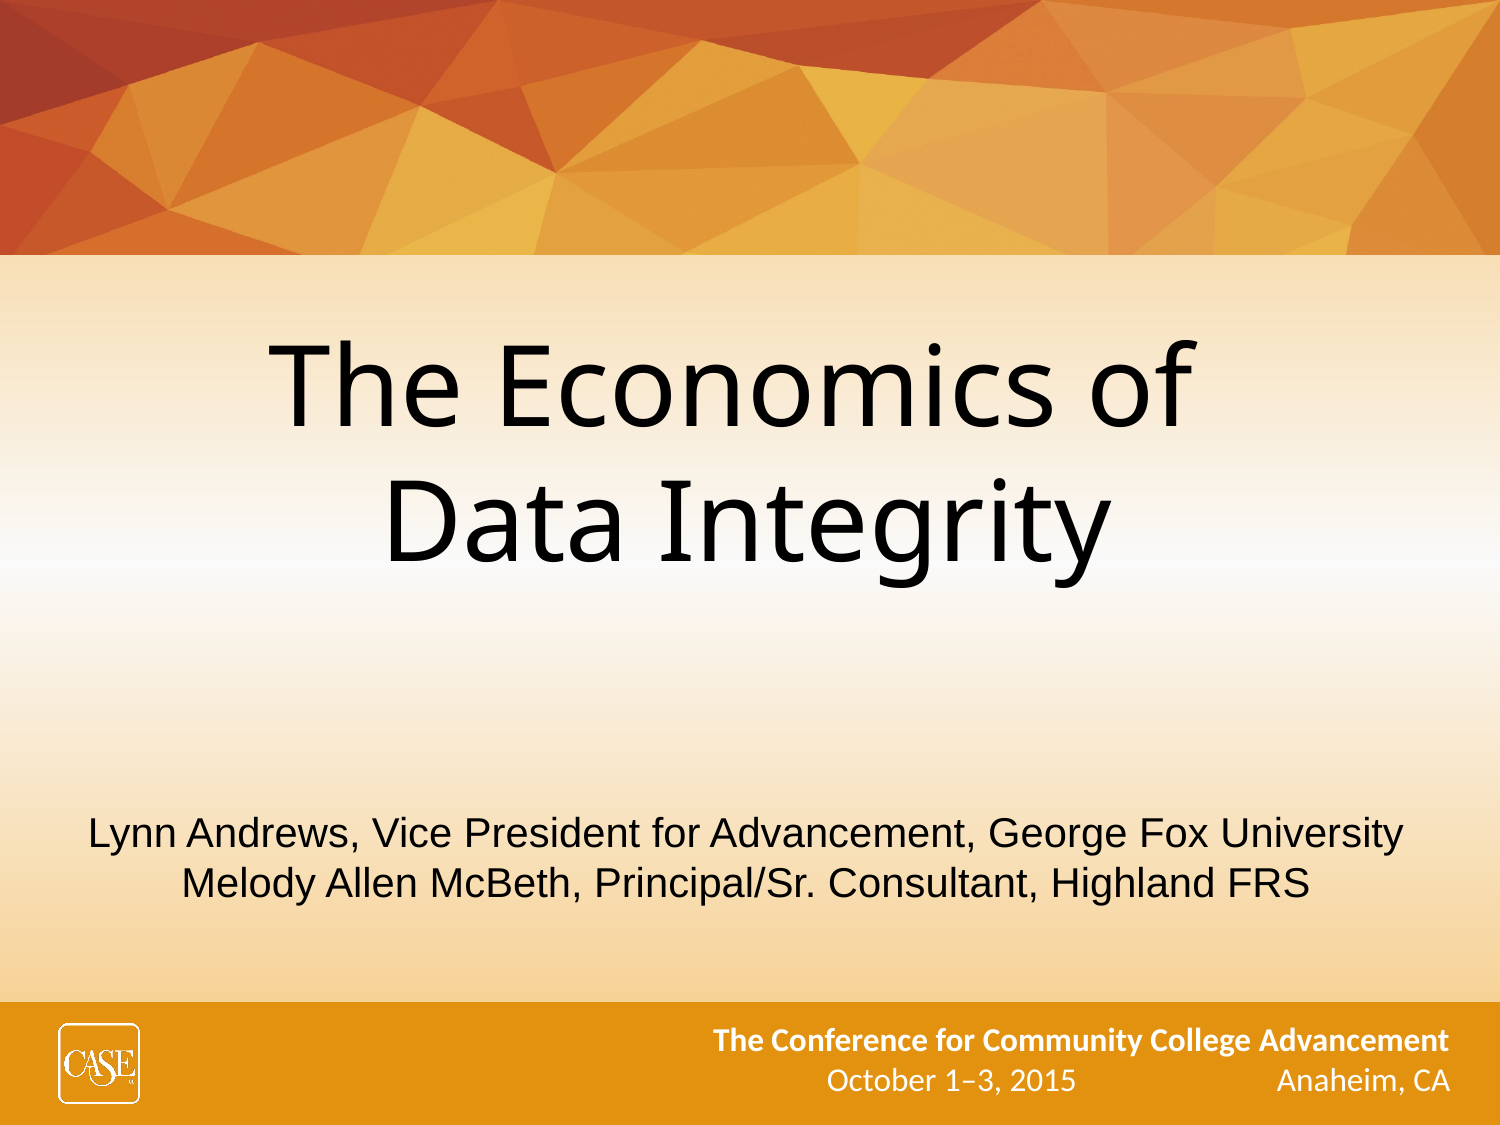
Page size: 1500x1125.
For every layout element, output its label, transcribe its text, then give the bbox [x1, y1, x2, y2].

picture [0, 1002, 1500, 1125]
picture [0, 0, 1500, 255]
text_box Lynn Andrews, Vice President for Advancement, George Fox University Melody Allen McBeth, Principal/Sr. Consultant, Highland FRS [15, 798, 1477, 913]
text_box The Economics of Data Integrity [0, 306, 1497, 591]
